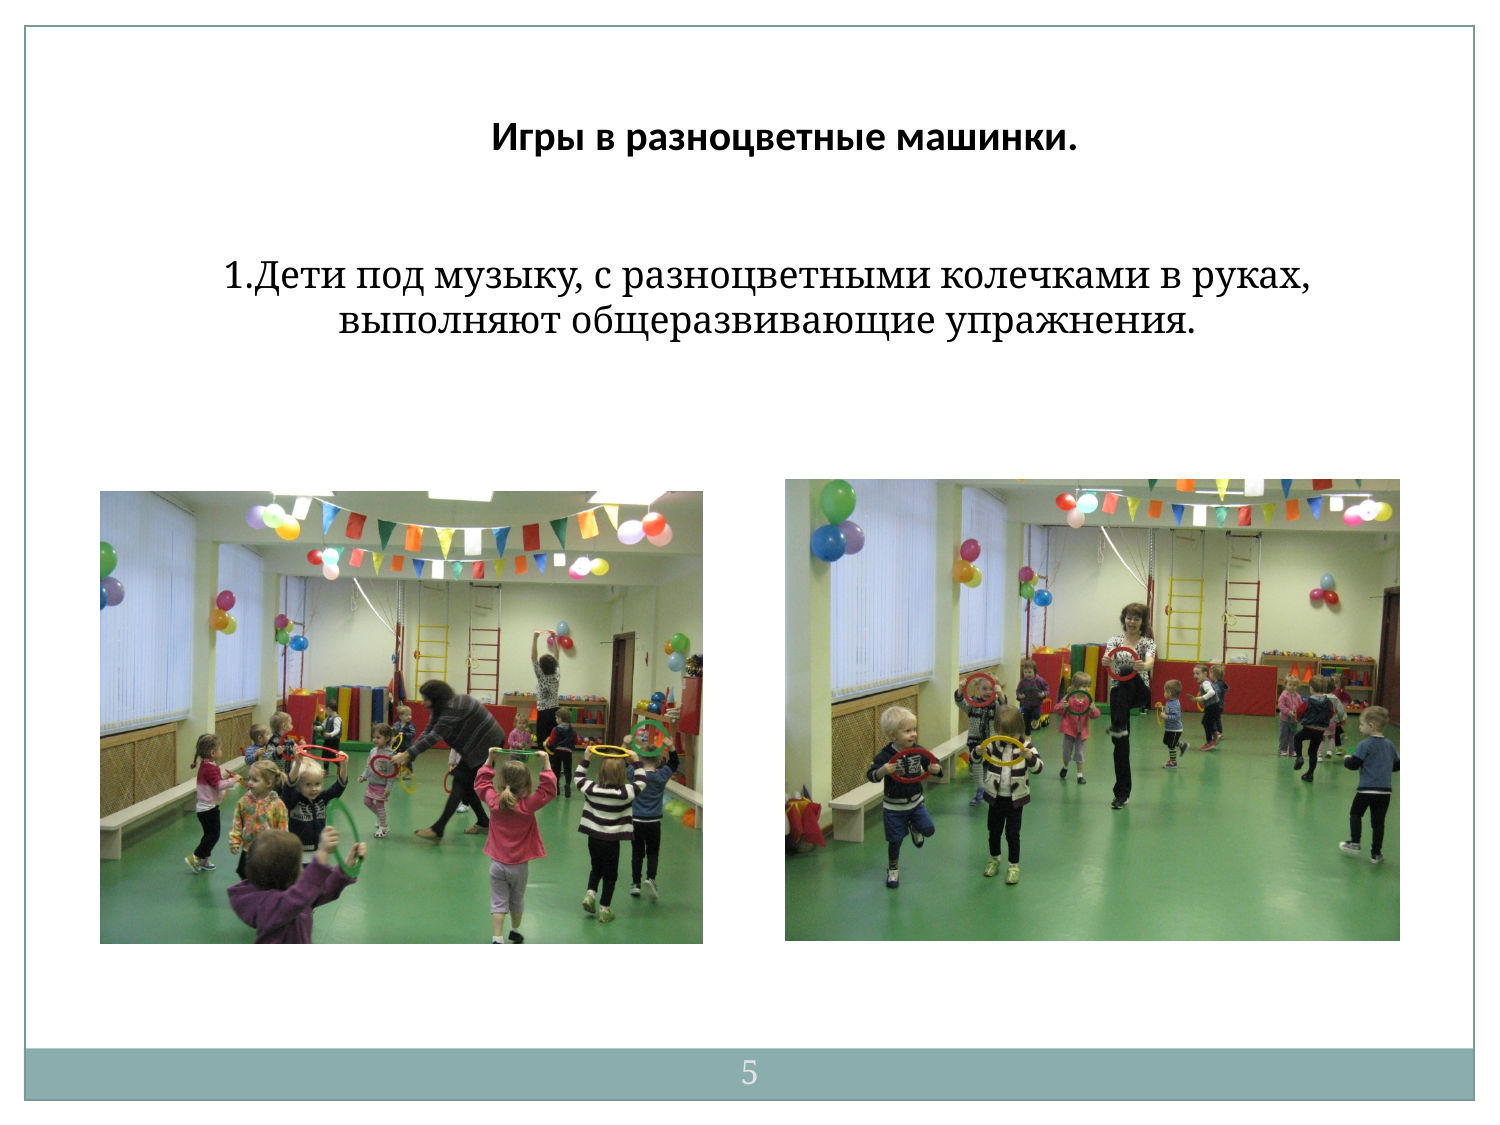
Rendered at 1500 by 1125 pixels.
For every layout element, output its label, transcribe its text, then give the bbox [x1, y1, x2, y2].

slide_number 5 [699, 1037, 800, 1110]
text_box 1.Дети под музыку, с разноцветными колечками в руках, выполняют общеразвивающие упражнения. [123, 243, 1412, 349]
picture [785, 479, 1400, 941]
picture [100, 491, 703, 944]
text_box Игры в разноцветные машинки. [182, 101, 1388, 167]
